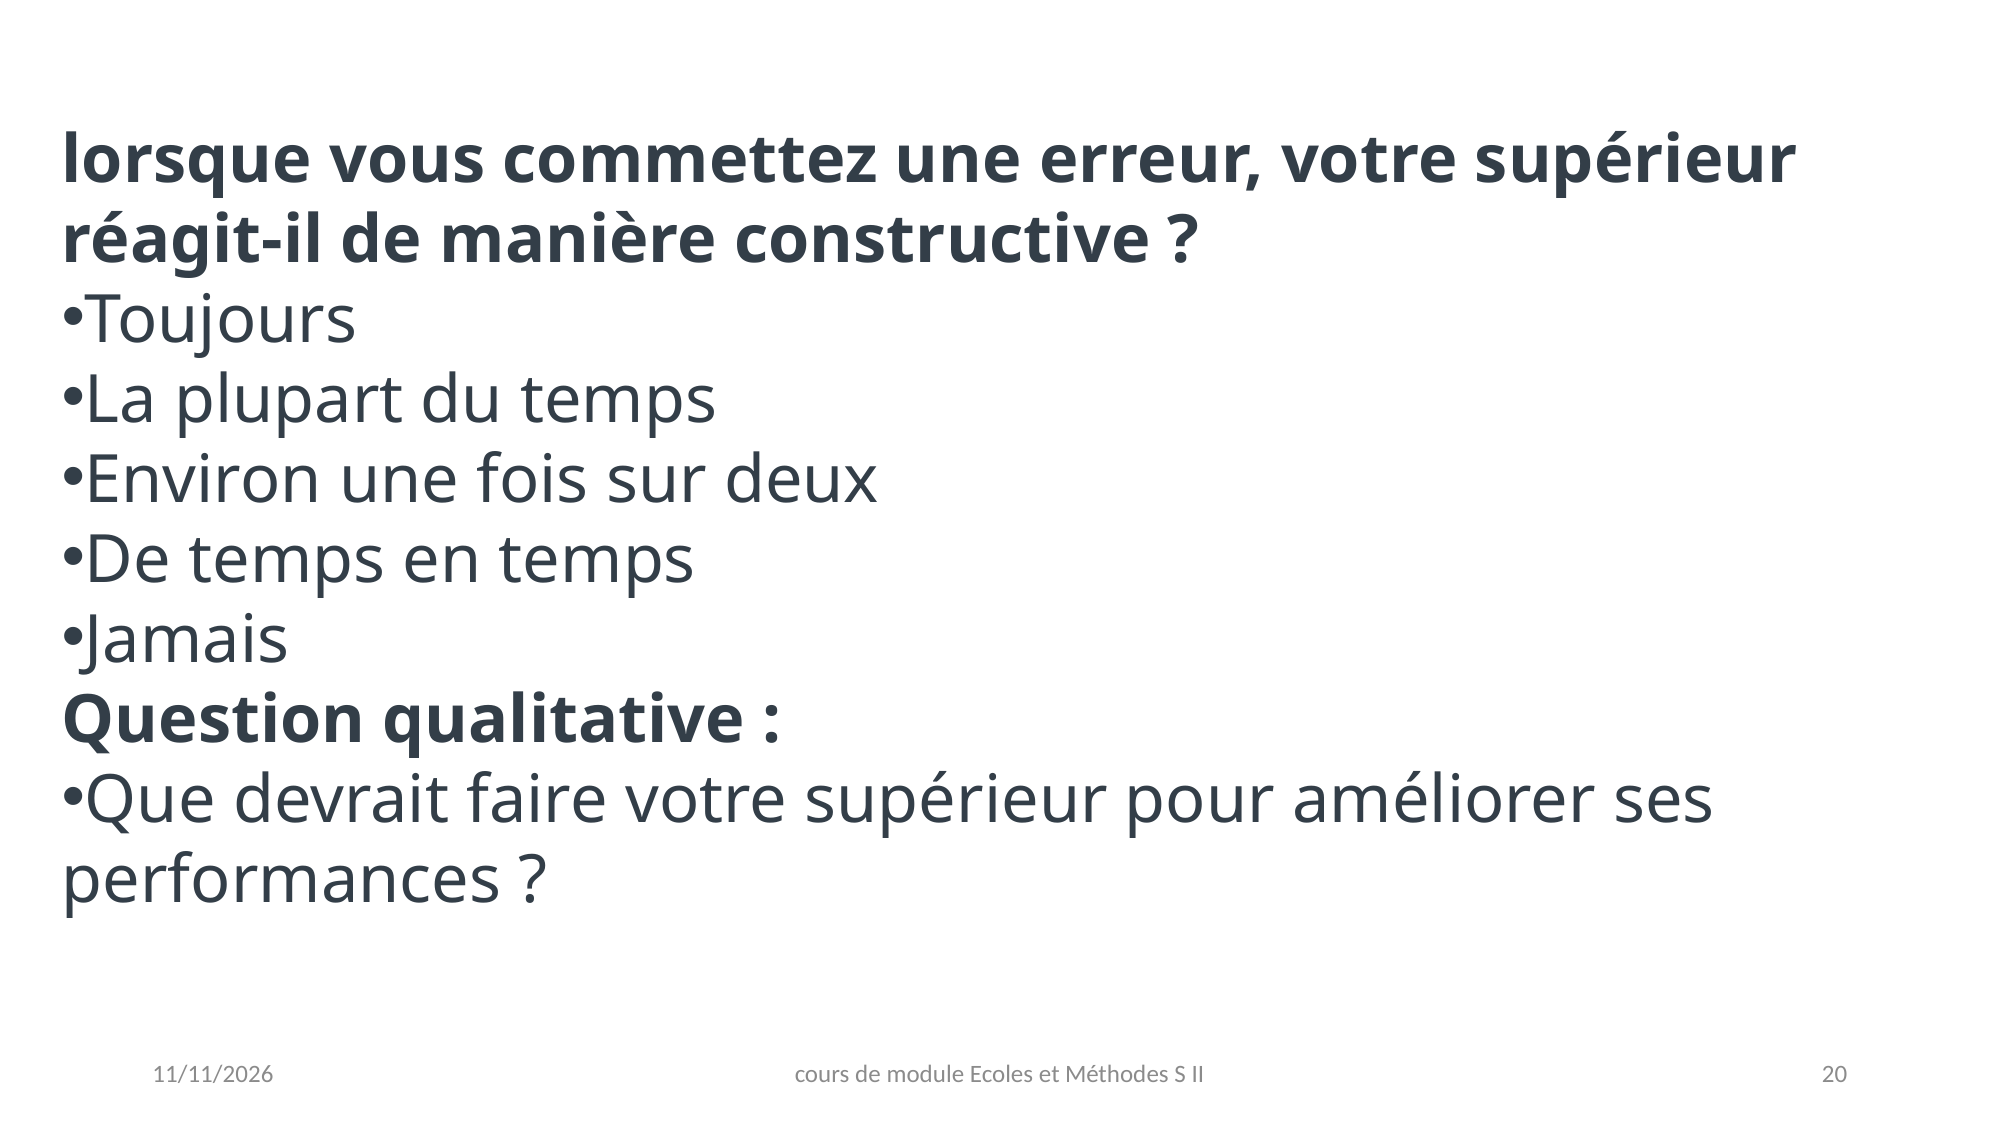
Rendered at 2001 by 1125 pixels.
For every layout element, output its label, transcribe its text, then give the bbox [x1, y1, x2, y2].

footer cours de module Ecoles et Méthodes S II [662, 1042, 1338, 1103]
text_box lorsque vous commettez une erreur, votre supérieur réagit-il de manière constructive ? Toujours La plupart du temps Environ une fois sur deux De temps en temps Jamais Question qualitative : Que devrait faire votre supérieur pour améliorer ses performances ? [46, 108, 1954, 923]
slide_number 20 [1412, 1042, 1863, 1103]
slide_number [137, 1042, 588, 1103]
